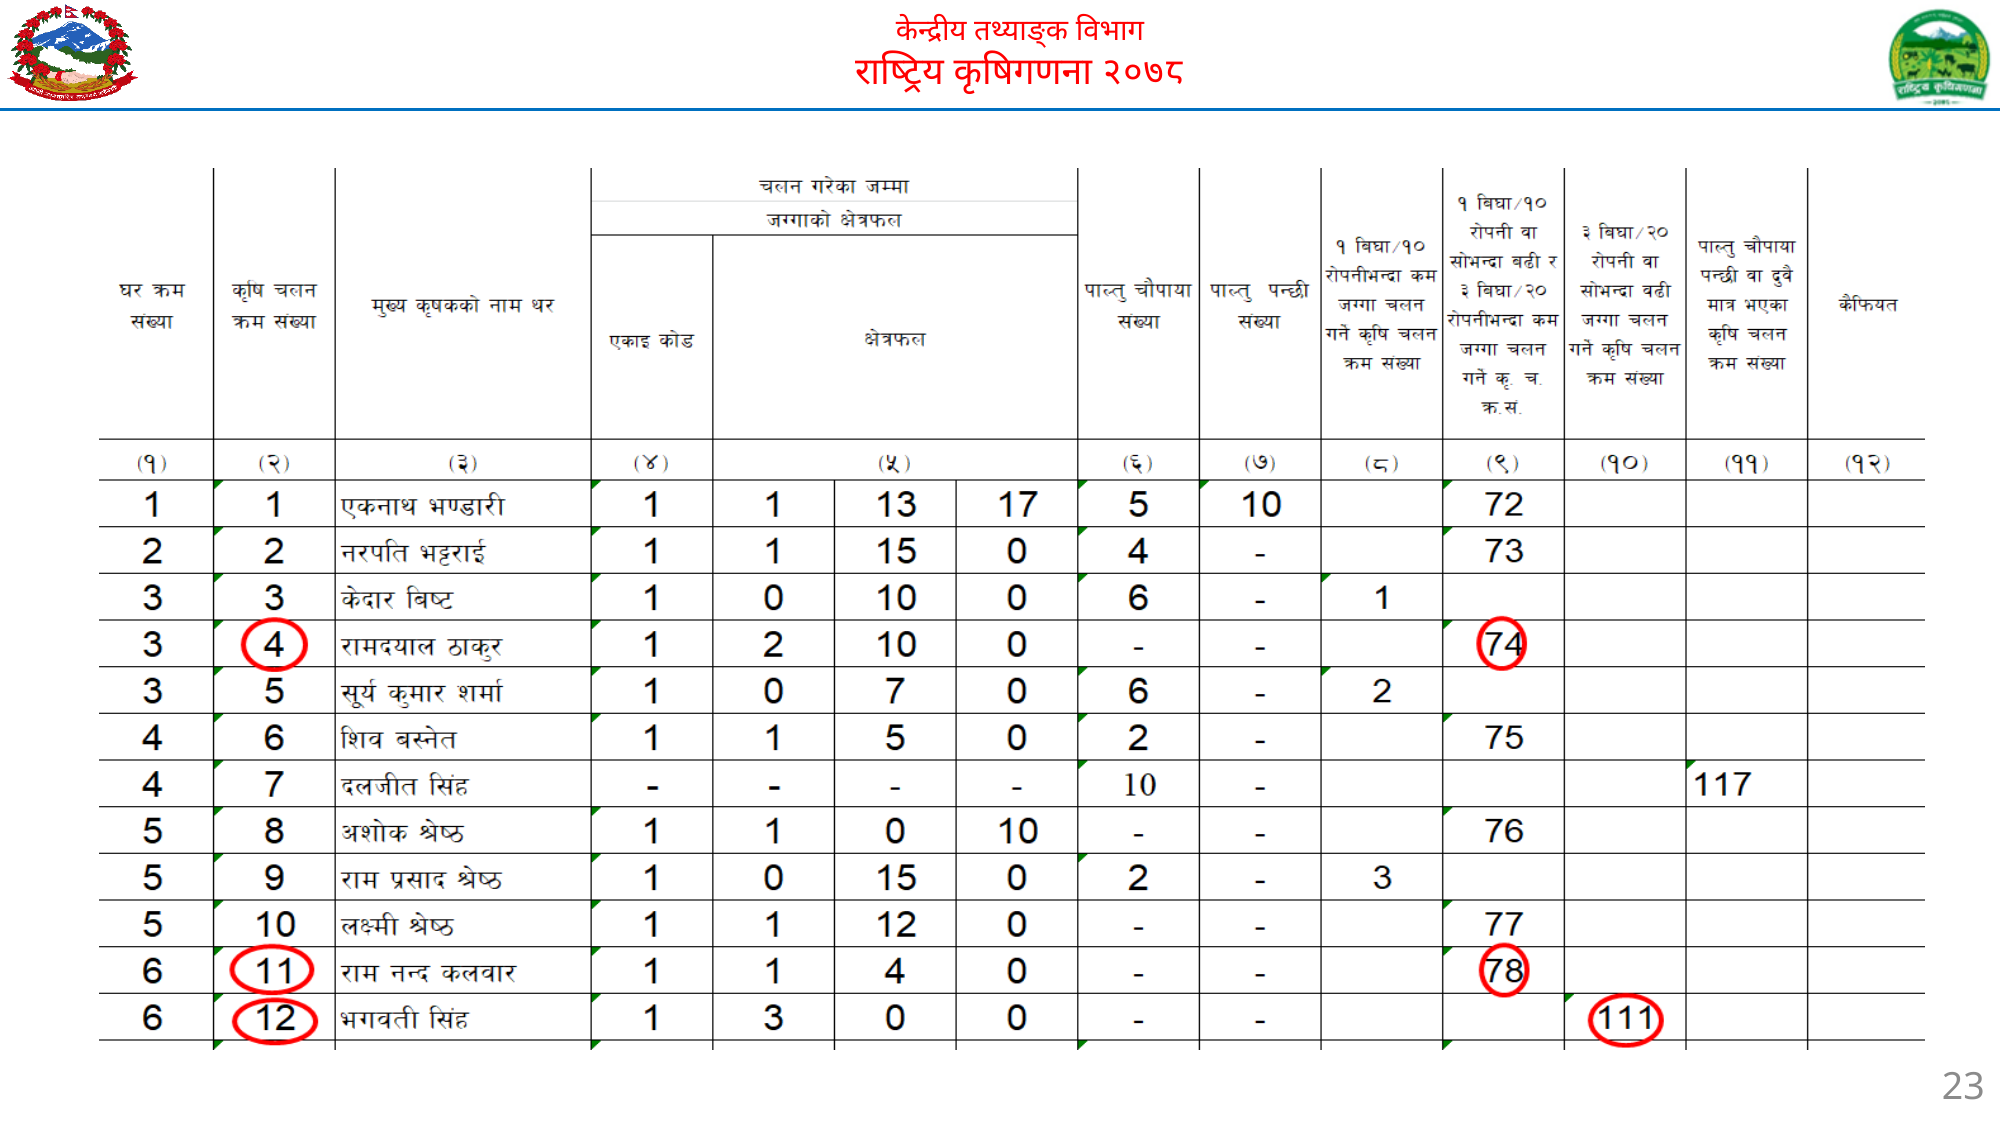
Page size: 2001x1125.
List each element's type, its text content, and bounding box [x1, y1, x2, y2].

picture [7, 4, 138, 101]
picture [1887, 4, 1993, 108]
picture [99, 168, 1926, 1051]
text_box 23 [1899, 1049, 2000, 1125]
